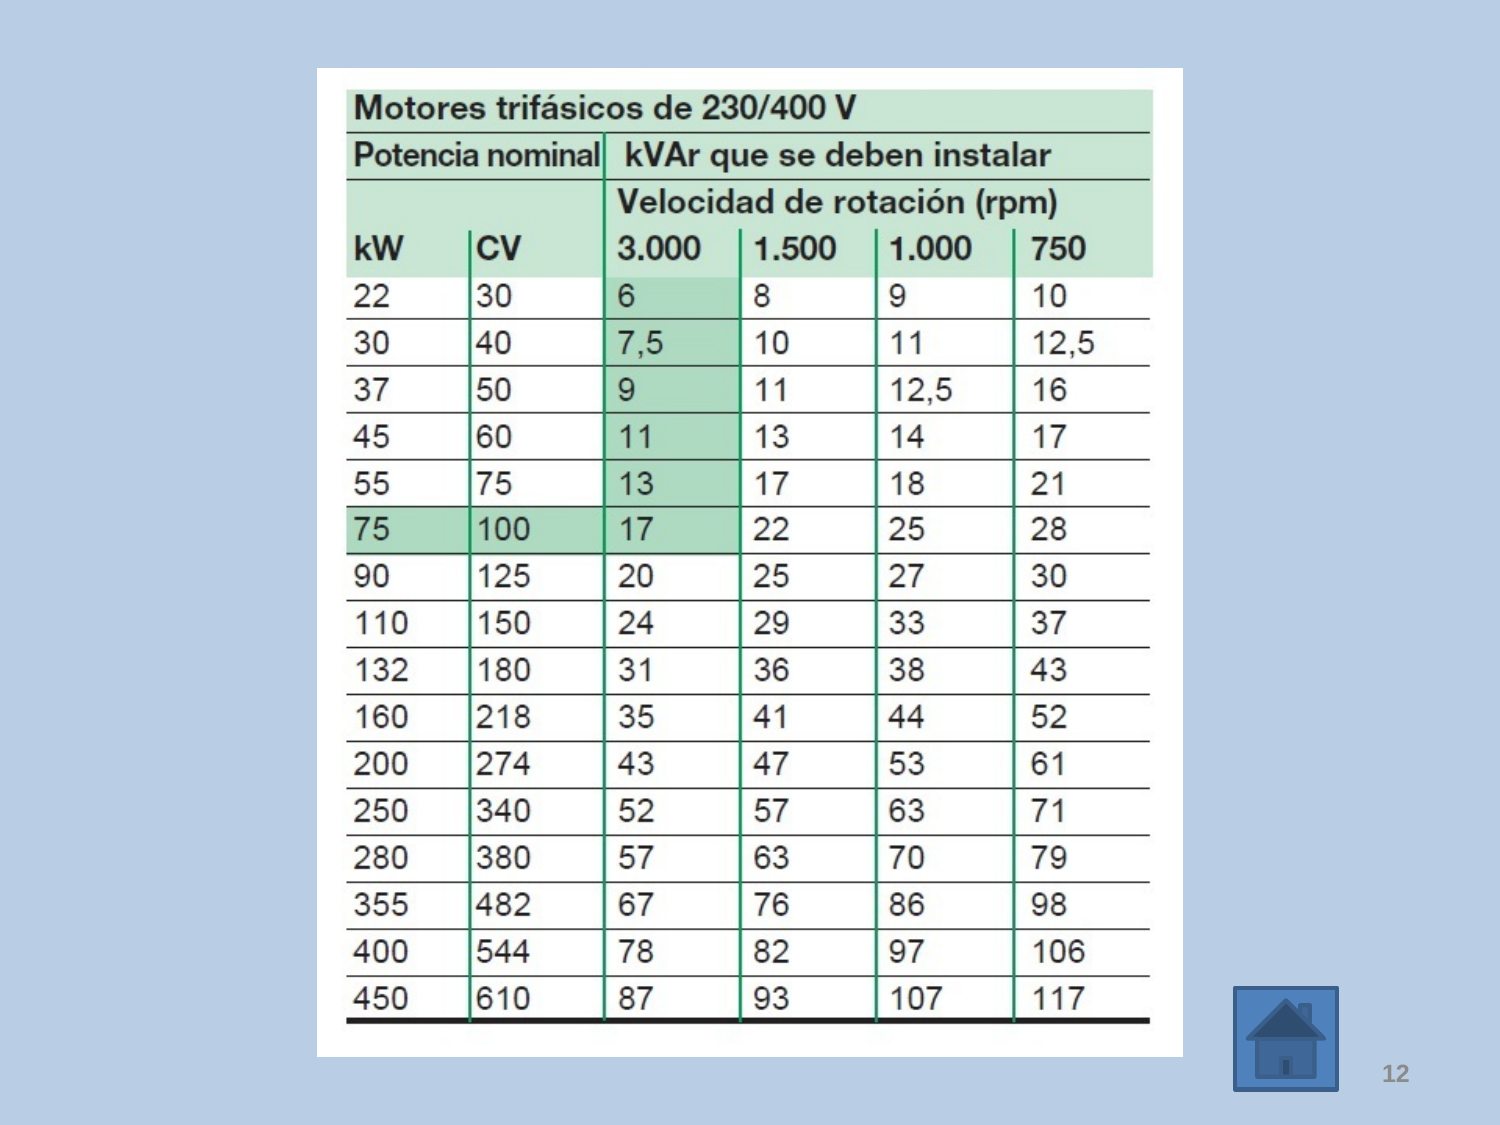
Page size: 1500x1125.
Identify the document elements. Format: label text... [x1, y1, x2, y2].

slide_number 12 [1074, 1042, 1425, 1103]
picture [316, 68, 1183, 1057]
text_box [1233, 986, 1339, 1092]
